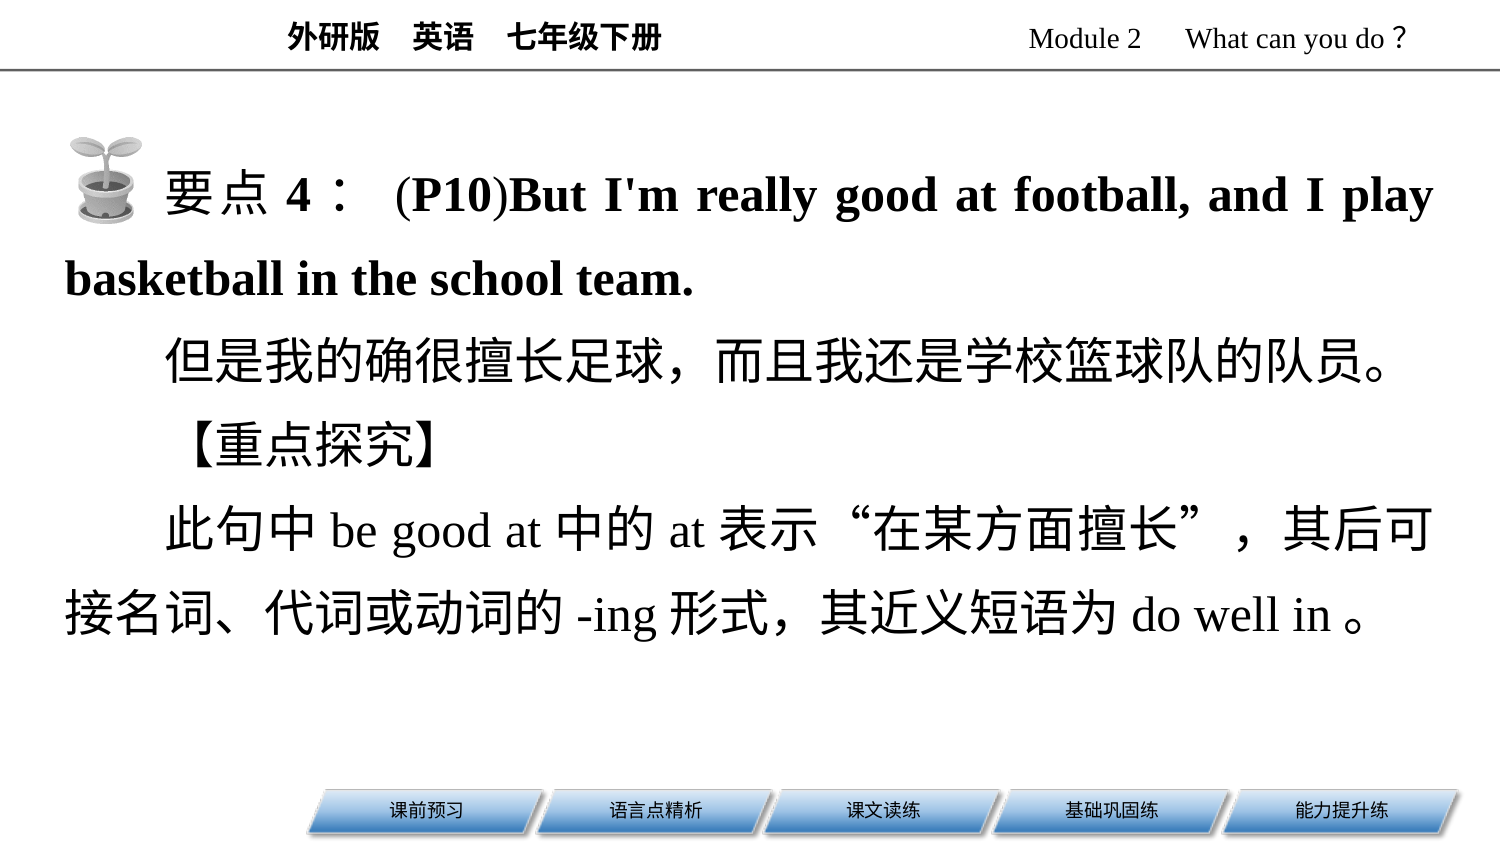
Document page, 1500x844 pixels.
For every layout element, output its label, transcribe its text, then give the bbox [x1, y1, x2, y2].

list 要点4：(P10)But I'm really good at football, and I play basketball in the school team. 但是我的确很擅长足球，而且我还是学校篮球队的队员。 【重点探究】 此句中be good at中的at表示“在某方面擅长”，其后可接名词、代词或动词的-ing形式，其近义短语为do well in。 [51, 130, 1449, 654]
picture [302, 785, 1468, 844]
picture [70, 136, 142, 225]
